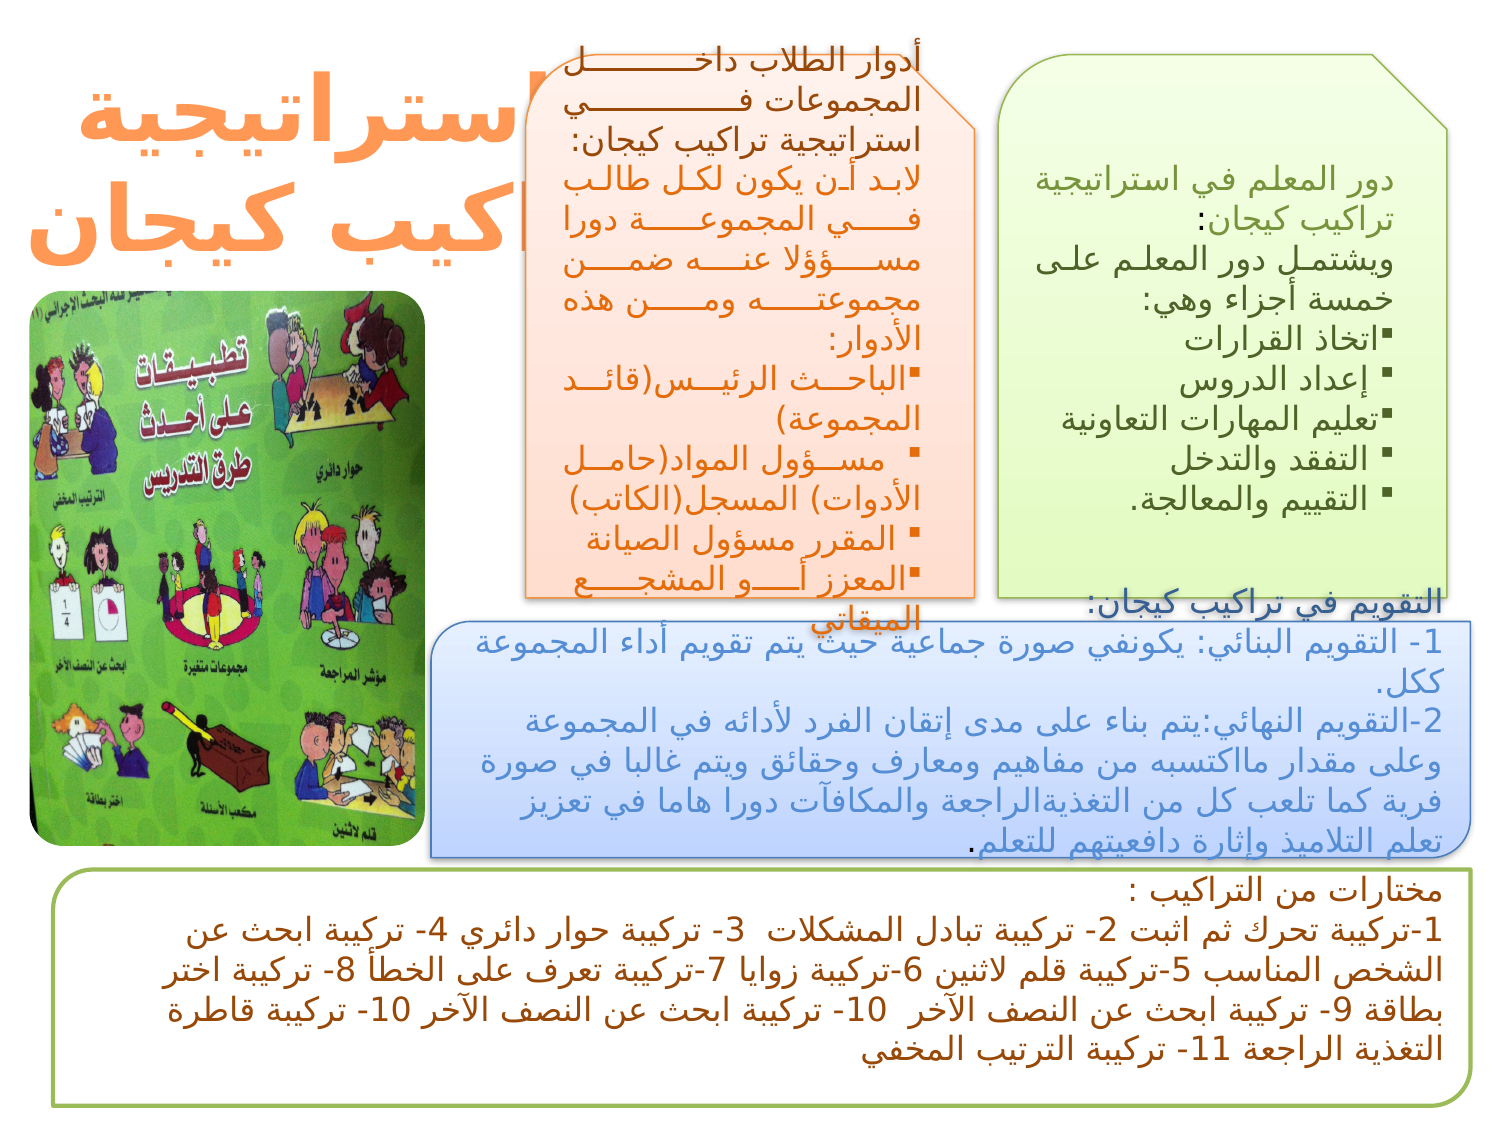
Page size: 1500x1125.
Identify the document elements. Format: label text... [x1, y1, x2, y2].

text_box أدوار الطلاب داخل المجموعات في استراتيجية تراكيب كيجان: لابد أن يكون لكل طالب في المجموعة دورا مسؤؤلا عنه ضمن مجموعته ومن هذه الأدوار: الباحث الرئيس(قائد المجموعة) مسؤول المواد(حامل الأدوات) المسجل(الكاتب) المقرر مسؤول الصيانة المعزز أو المشجع الميقاتي [524, 53, 976, 599]
text_box دور المعلم في استراتيجية تراكيب كيجان: ويشتمل دور المعلم على خمسة أجزاء وهي: اتخاذ القرارات إعداد الدروس تعليم المهارات التعاونية التفقد والتدخل التقييم والمعالجة. [997, 53, 1448, 599]
text_box التقويم في تراكيب كيجان: 1- التقويم البنائي: يكونفي صورة جماعية حيث يتم تقويم أداء المجموعة ككل. 2-التقويم النهائي:يتم بناء على مدى إتقان الفرد لأدائه في المجموعة وعلى مقدار مااكتسبه من مفاهيم ومعارف وحقائق ويتم غالبا في صورة فرية كما تلعب كل من التغذيةالراجعة والمكافآت دورا هاما في تعزيز تعلم التلاميذ وإثارة دافعيتهم للتعلم. [430, 620, 1472, 859]
text_box استراتيجية تراكيب كيجان [0, 42, 653, 278]
text_box مختارات من التراكيب : 1-تركيبة تحرك ثم اثبت 2- تركيبة تبادل المشكلات 3- تركيبة حوار دائري 4- تركيبة ابحث عن الشخص المناسب 5-تركيبة قلم لاثنين 6-تركيبة زوايا 7-تركيبة تعرف على الخطأ 8- تركيبة اختر بطاقة 9- تركيبة ابحث عن النصف الآخر 10- تركيبة ابحث عن النصف الآخر 10- تركيبة قاطرة التغذية الراجعة 11- تركيبة الترتيب المخفي [50, 867, 1473, 1108]
picture [0, 290, 505, 846]
